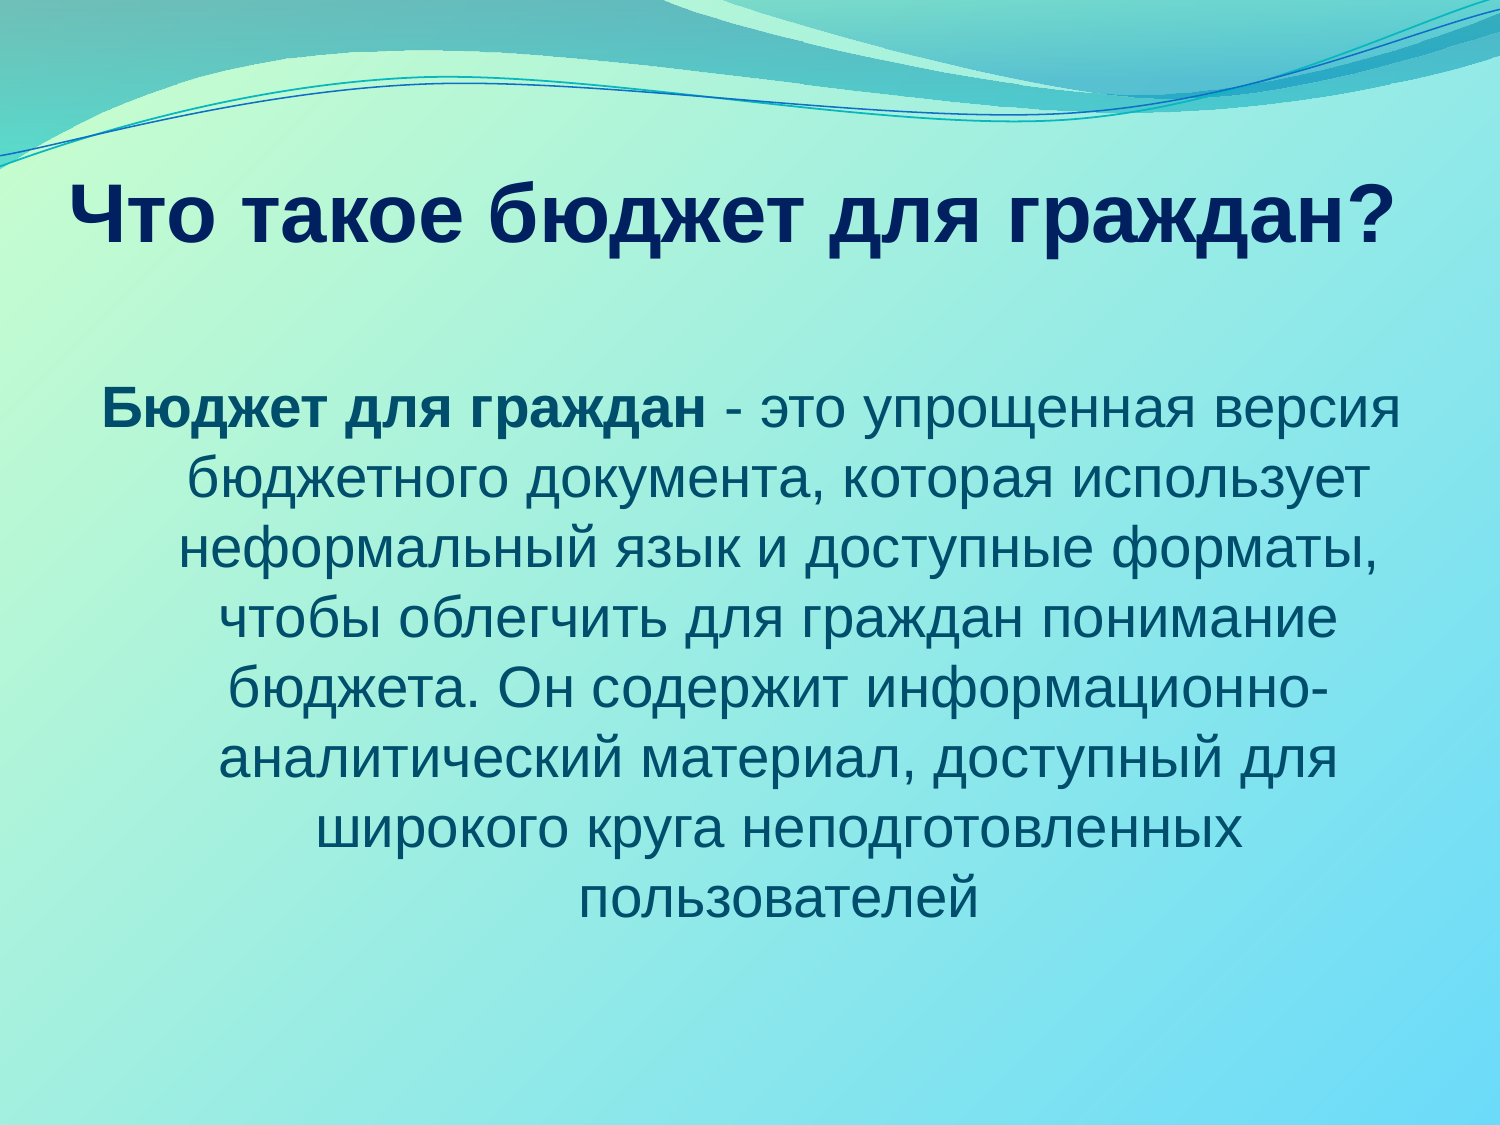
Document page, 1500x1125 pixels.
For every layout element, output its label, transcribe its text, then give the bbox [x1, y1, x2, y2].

text_box Бюджет для граждан - это упрощенная версия бюджетного документа, которая использует неформальный язык и доступные форматы, чтобы облегчить для граждан понимание бюджета. Он содержит информационно-аналитический материал, доступный для широкого круга неподготовленных пользователей [76, 361, 1427, 946]
text_box Что такое бюджет для граждан? [53, 125, 1414, 294]
